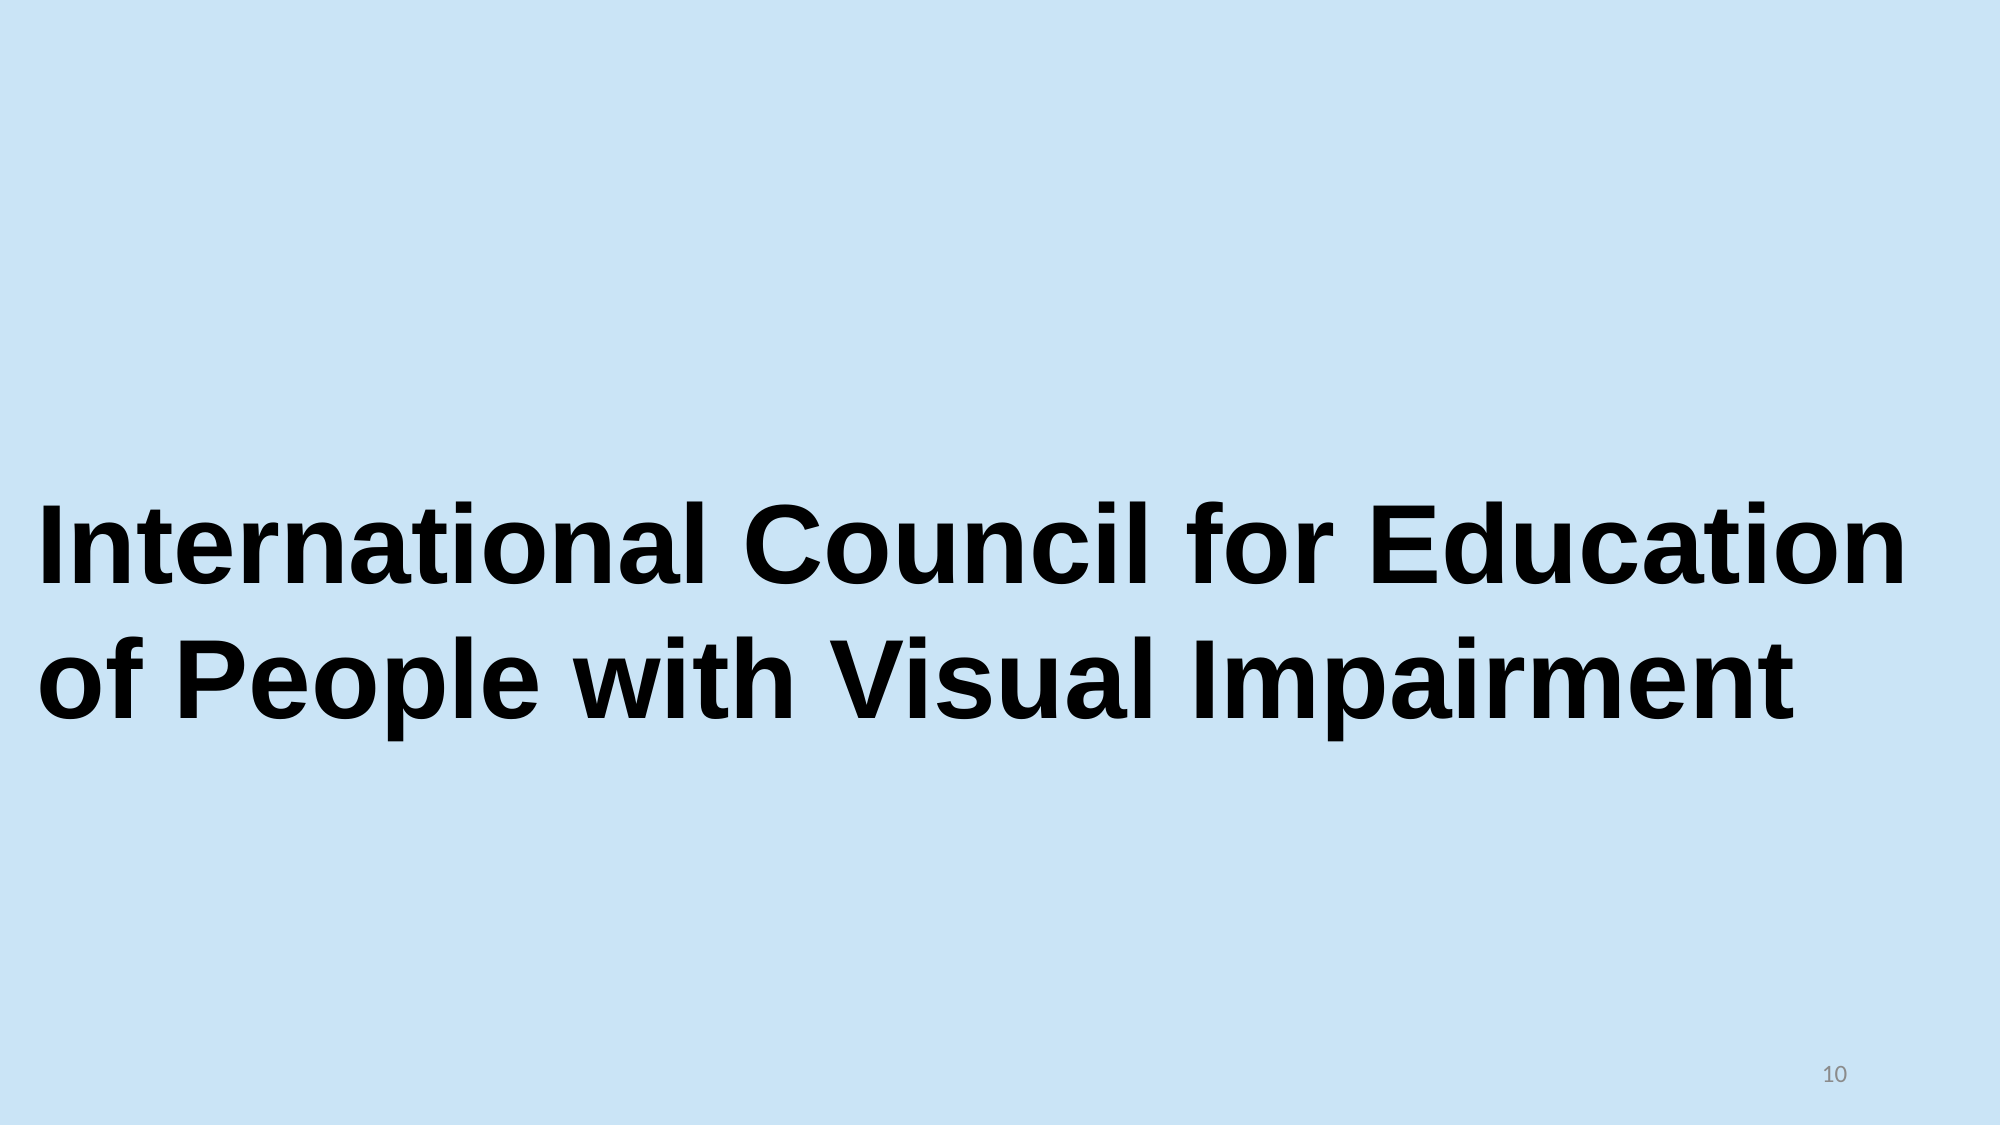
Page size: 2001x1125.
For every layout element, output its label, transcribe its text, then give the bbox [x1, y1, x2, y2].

title International Council for Education of People with Visual Impairment [21, 280, 2000, 749]
slide_number 10 [1412, 1042, 1863, 1103]
